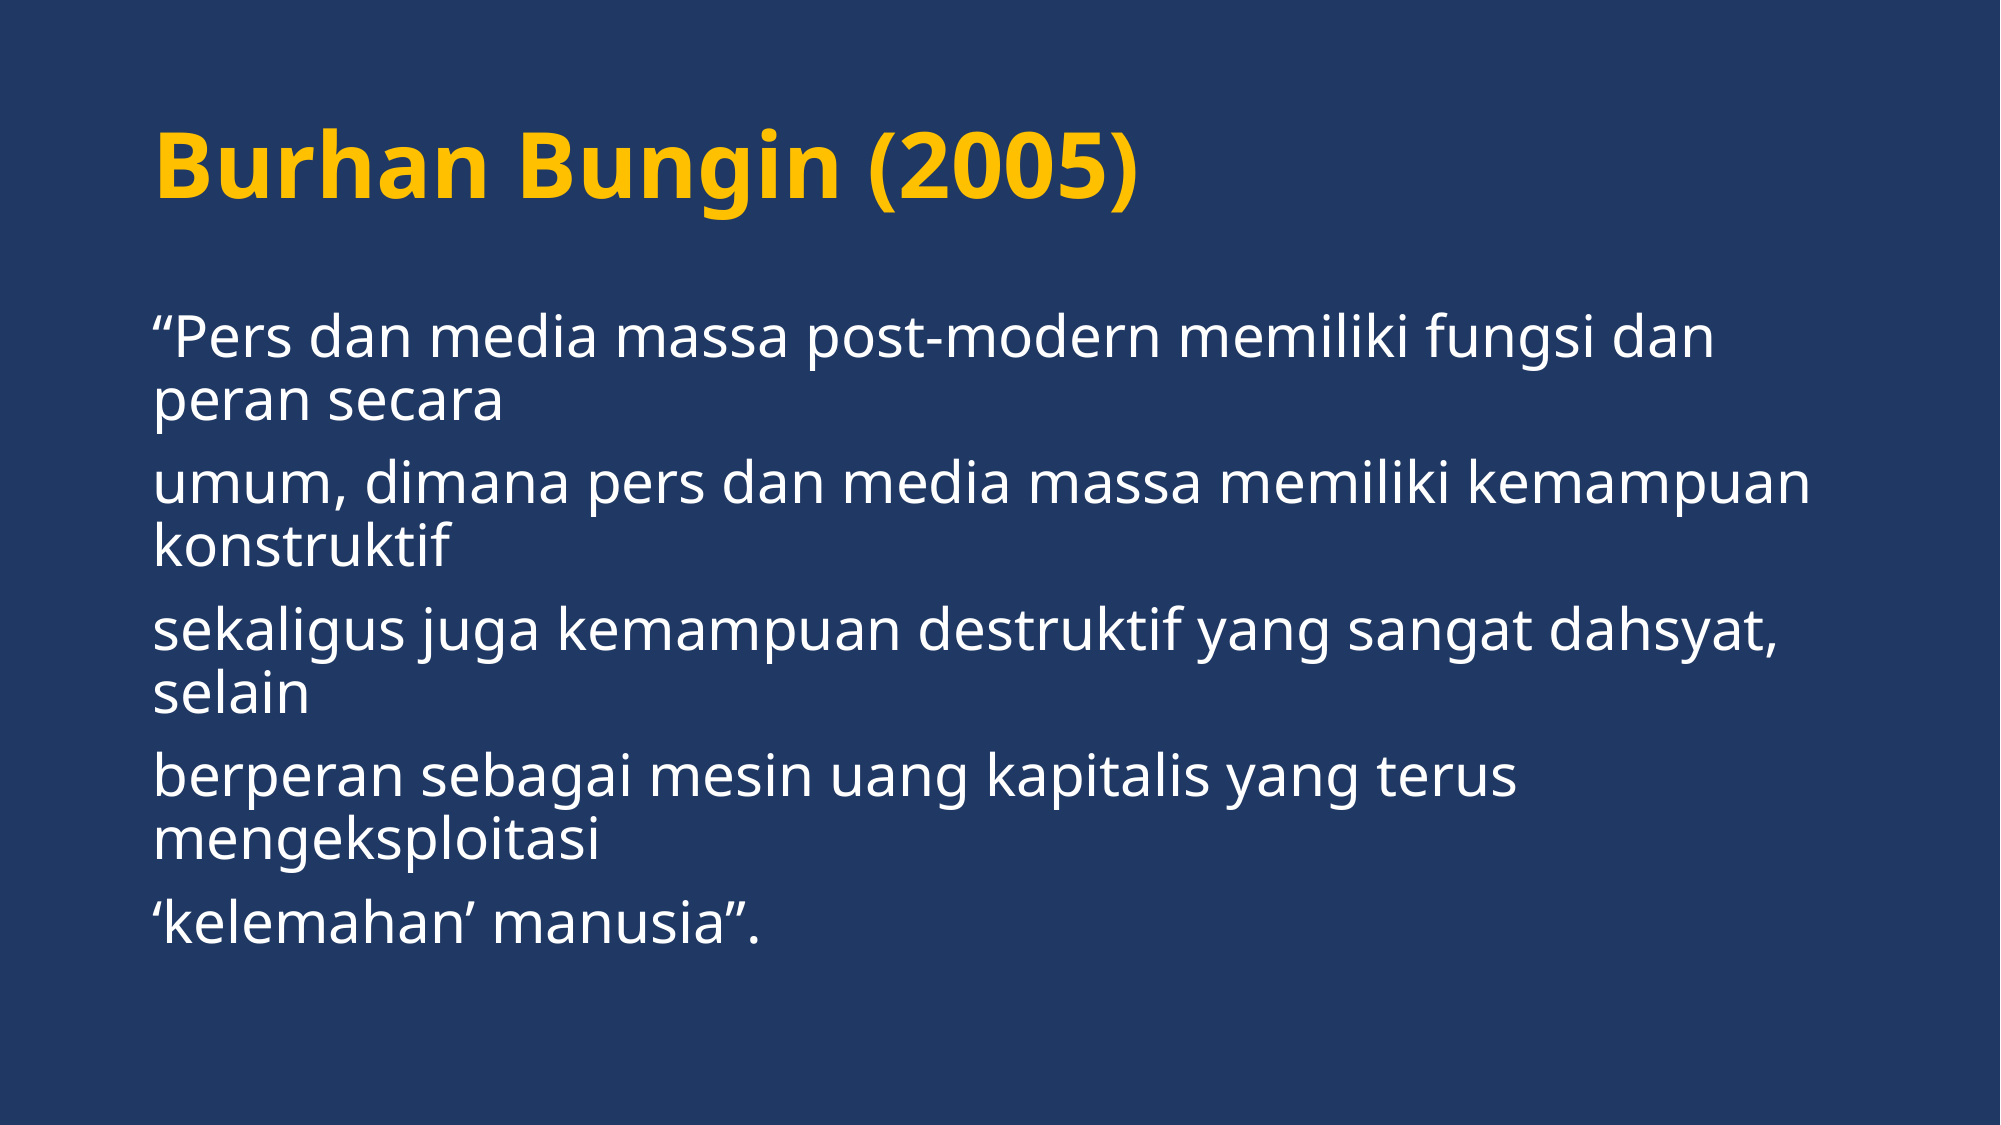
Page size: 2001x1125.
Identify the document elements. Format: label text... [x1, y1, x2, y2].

list “Pers dan media massa post-modern memiliki fungsi dan peran secara umum, dimana pers dan media massa memiliki kemampuan konstruktif sekaligus juga kemampuan destruktif yang sangat dahsyat, selain berperan sebagai mesin uang kapitalis yang terus mengeksploitasi ‘kelemahan’ manusia”. [137, 299, 1863, 1014]
title Burhan Bungin (2005) [137, 59, 1863, 278]
